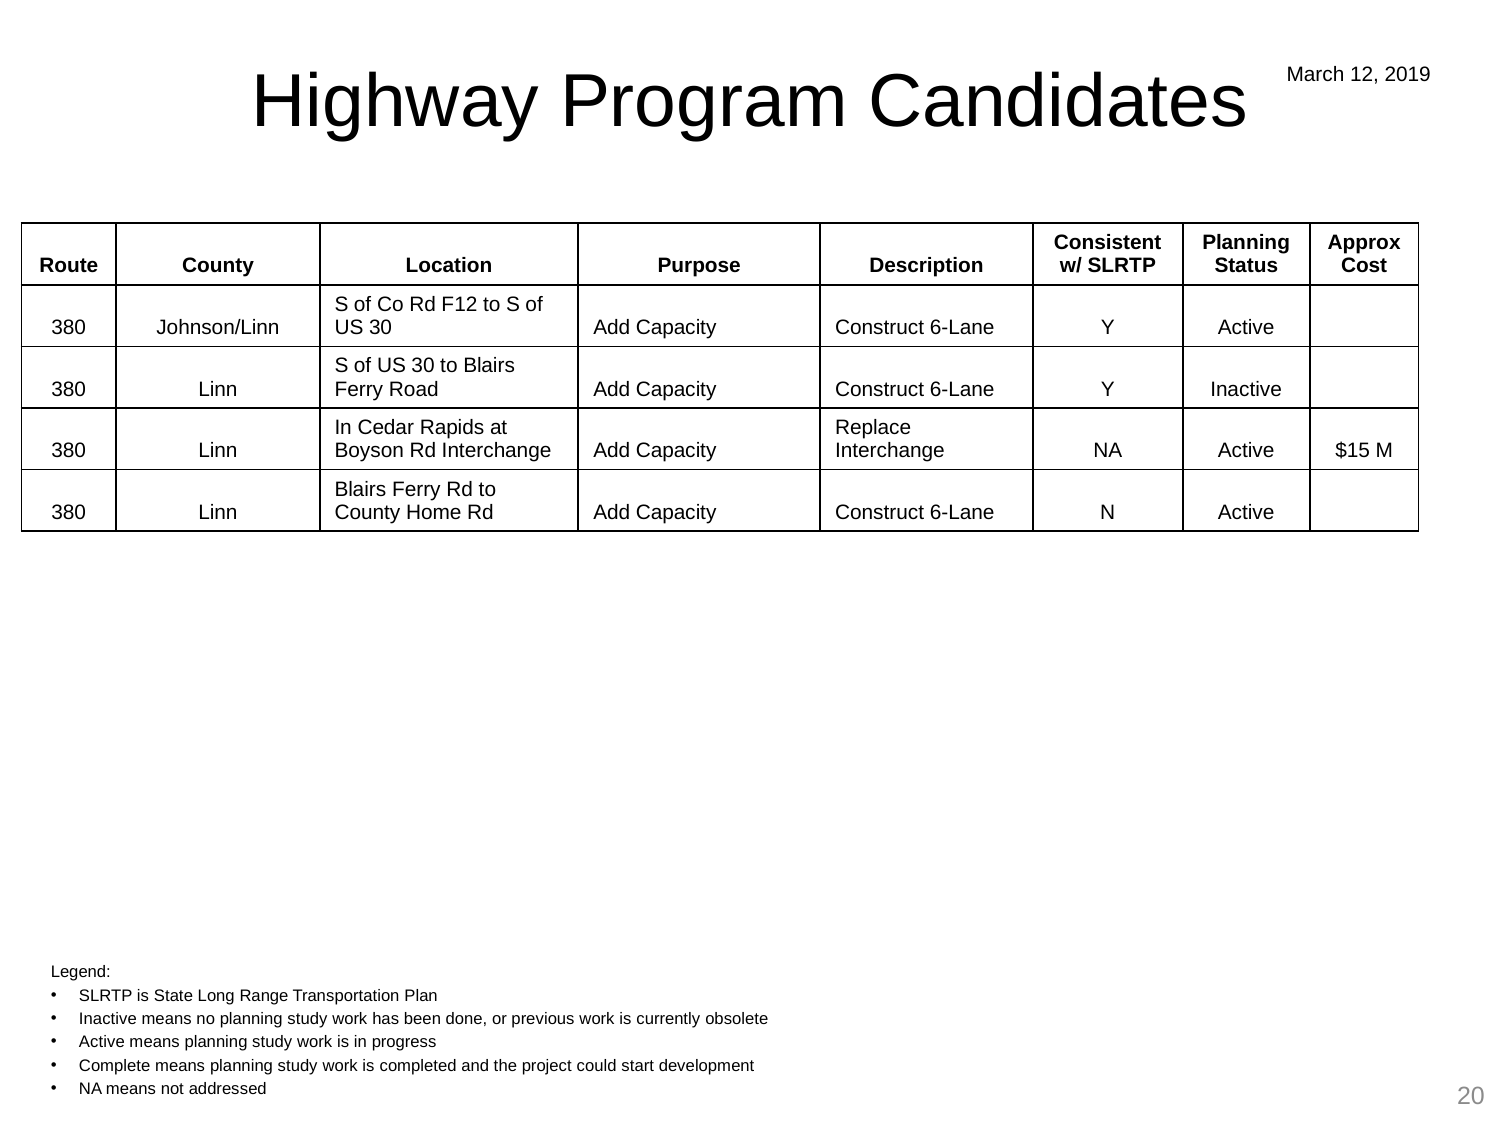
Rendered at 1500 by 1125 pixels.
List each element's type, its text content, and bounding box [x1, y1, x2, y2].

table_cell 380 [22, 409, 115, 469]
table_cell N [1034, 470, 1182, 530]
table_header Route [22, 224, 115, 284]
table_cell Construct 6-Lane [821, 286, 1032, 346]
table_header Purpose [579, 224, 819, 284]
table_header Approx Cost [1311, 224, 1418, 284]
table_header Planning Status [1184, 224, 1309, 284]
table_cell Y [1034, 286, 1182, 346]
table_cell Add Capacity [579, 347, 819, 407]
table_cell Blairs Ferry Rd to County Home Rd [321, 470, 577, 530]
table_header County [117, 224, 319, 284]
table_cell Construct 6-Lane [821, 347, 1032, 407]
table_cell 380 [22, 347, 115, 407]
table_cell Active [1184, 470, 1309, 530]
text_box March 12, 2019 [1271, 53, 1446, 94]
table_cell 380 [22, 470, 115, 530]
table_cell $15 M [1311, 409, 1418, 469]
table_cell Linn [117, 409, 319, 469]
table_cell In Cedar Rapids at Boyson Rd Interchange [321, 409, 577, 469]
table_cell Add Capacity [579, 409, 819, 469]
text_box Legend: SLRTP is State Long Range Transportation Plan Inactive means no planning study work has been done, or previous work is currently obsolete Active means planning study work is in progress Complete means planning study work is completed and the project could start development NA means not addressed [36, 953, 785, 1105]
table_cell [1311, 347, 1418, 407]
table_cell 380 [22, 286, 115, 346]
table_cell Add Capacity [579, 470, 819, 530]
table_cell Construct 6-Lane [821, 470, 1032, 530]
table_cell Add Capacity [579, 286, 819, 346]
table_cell NA [1034, 409, 1182, 469]
text_box Highway Program Candidates [0, 32, 1500, 175]
table_cell Active [1184, 409, 1309, 469]
table_header Consistent w/ SLRTP [1034, 224, 1182, 284]
table_header Description [821, 224, 1032, 284]
table_cell Linn [117, 347, 319, 407]
table_cell Linn [117, 470, 319, 530]
table_cell Y [1034, 347, 1182, 407]
table_cell S of Co Rd F12 to S of US 30 [321, 286, 577, 346]
table_cell Inactive [1184, 347, 1309, 407]
table_cell S of US 30 to Blairs Ferry Road [321, 347, 577, 407]
table_header Location [321, 224, 577, 284]
slide_number 20 [1149, 1065, 1500, 1125]
table_cell [1311, 286, 1418, 346]
table_cell Active [1184, 286, 1309, 346]
table_cell Replace Interchange [821, 409, 1032, 469]
table_cell [1311, 470, 1418, 530]
table_cell Johnson/Linn [117, 286, 319, 346]
